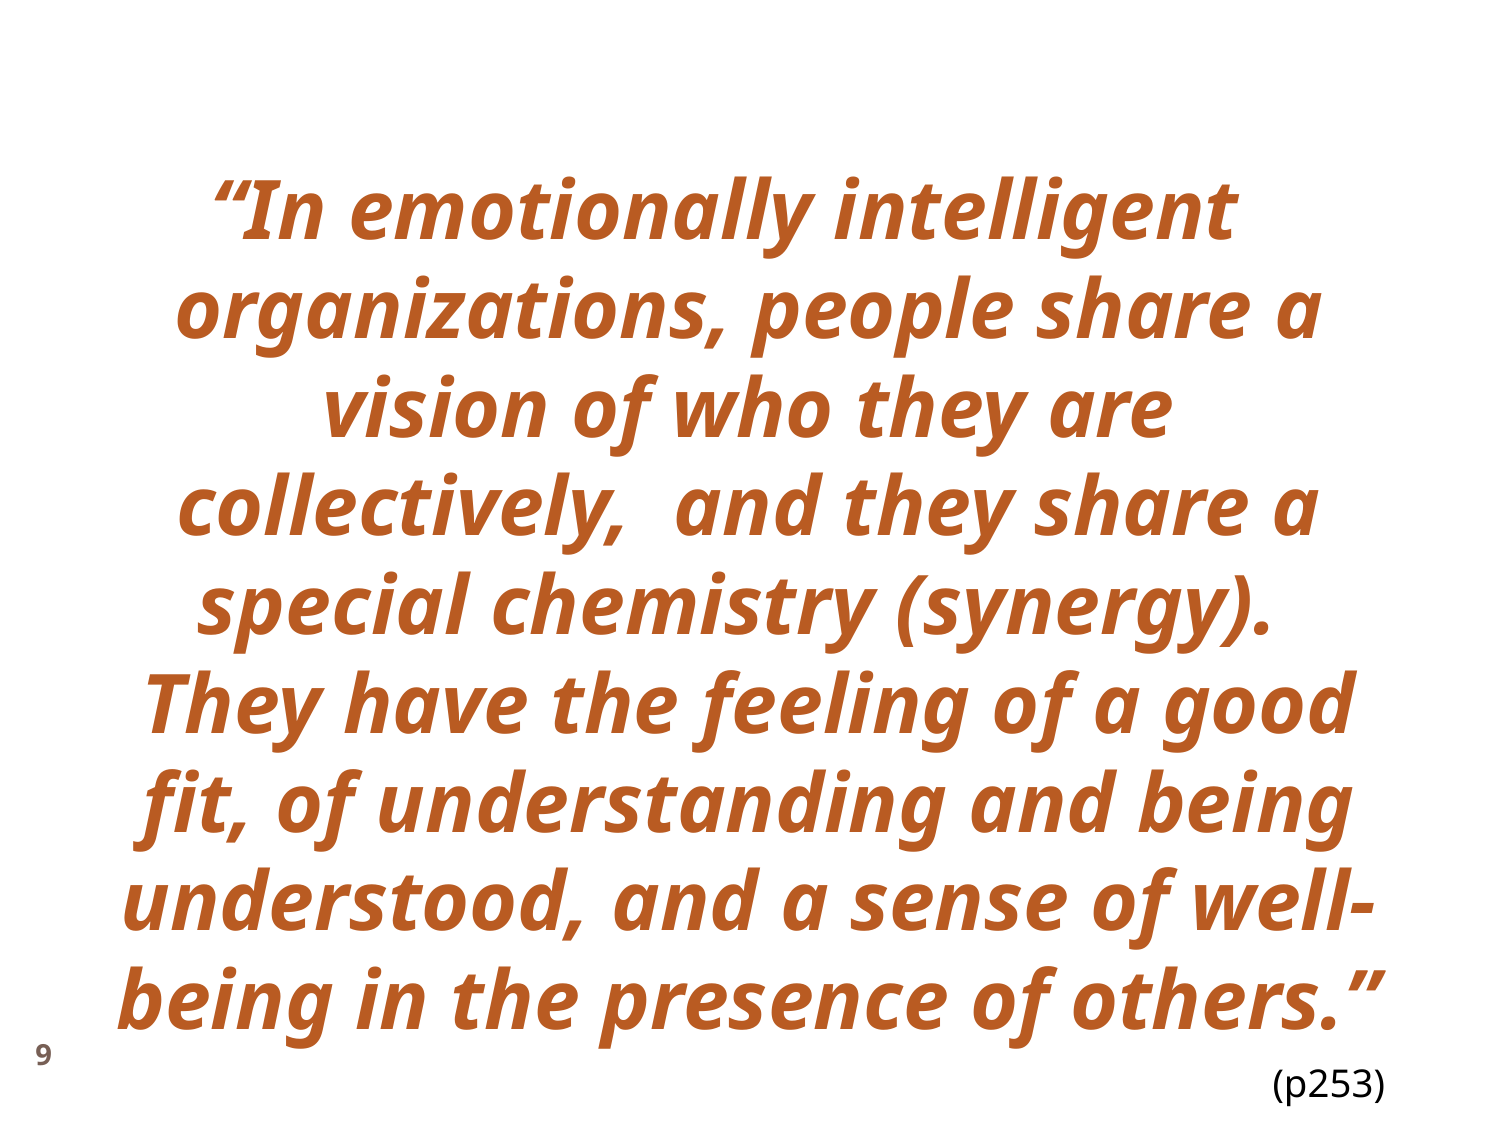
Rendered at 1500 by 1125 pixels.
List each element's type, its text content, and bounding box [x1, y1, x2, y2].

slide_number 9 [0, 1025, 50, 1088]
list “In emotionally intelligent organizations, people share a vision of who they are collectively, and they share a special chemistry (synergy). They have the feeling of a good fit, of understanding and being understood, and a sense of well-being in the presence of others.” (p253) [50, 149, 1400, 1125]
